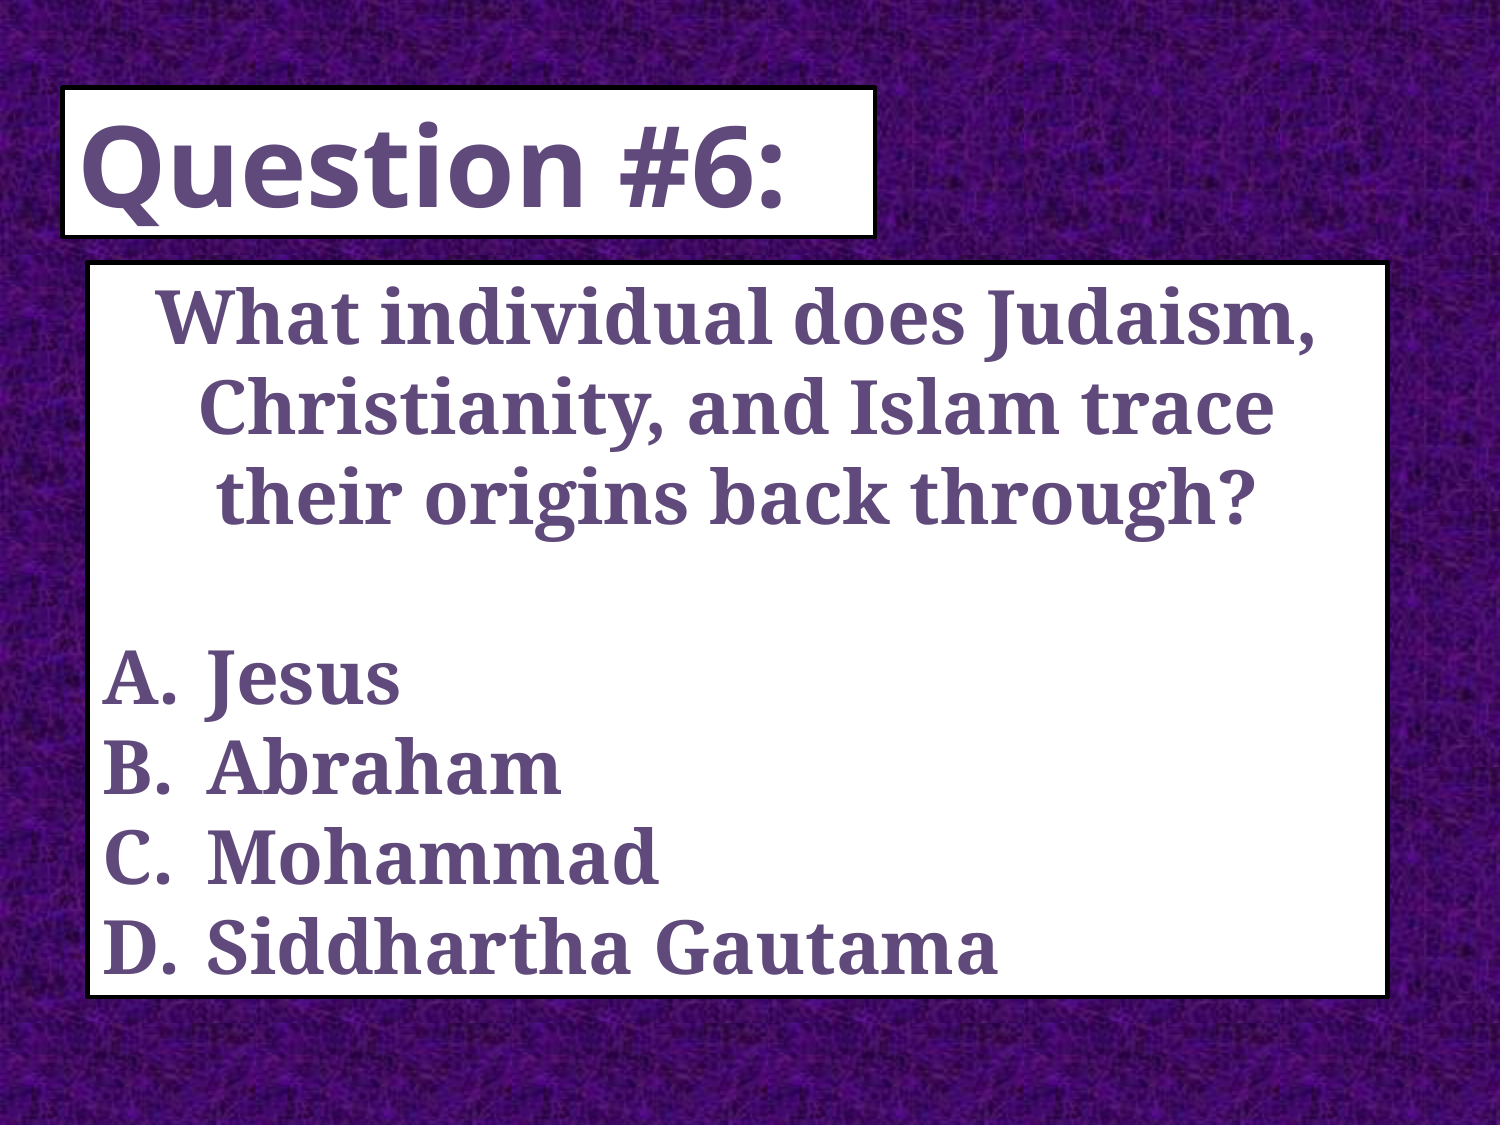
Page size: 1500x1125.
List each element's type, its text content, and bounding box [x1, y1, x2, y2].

text_box Question #6: [60, 85, 877, 239]
picture [0, 0, 1500, 1125]
text_box What individual does Judaism, Christianity, and Islam trace their origins back through? Jesus Abraham Mohammad Siddhartha Gautama [85, 260, 1390, 999]
